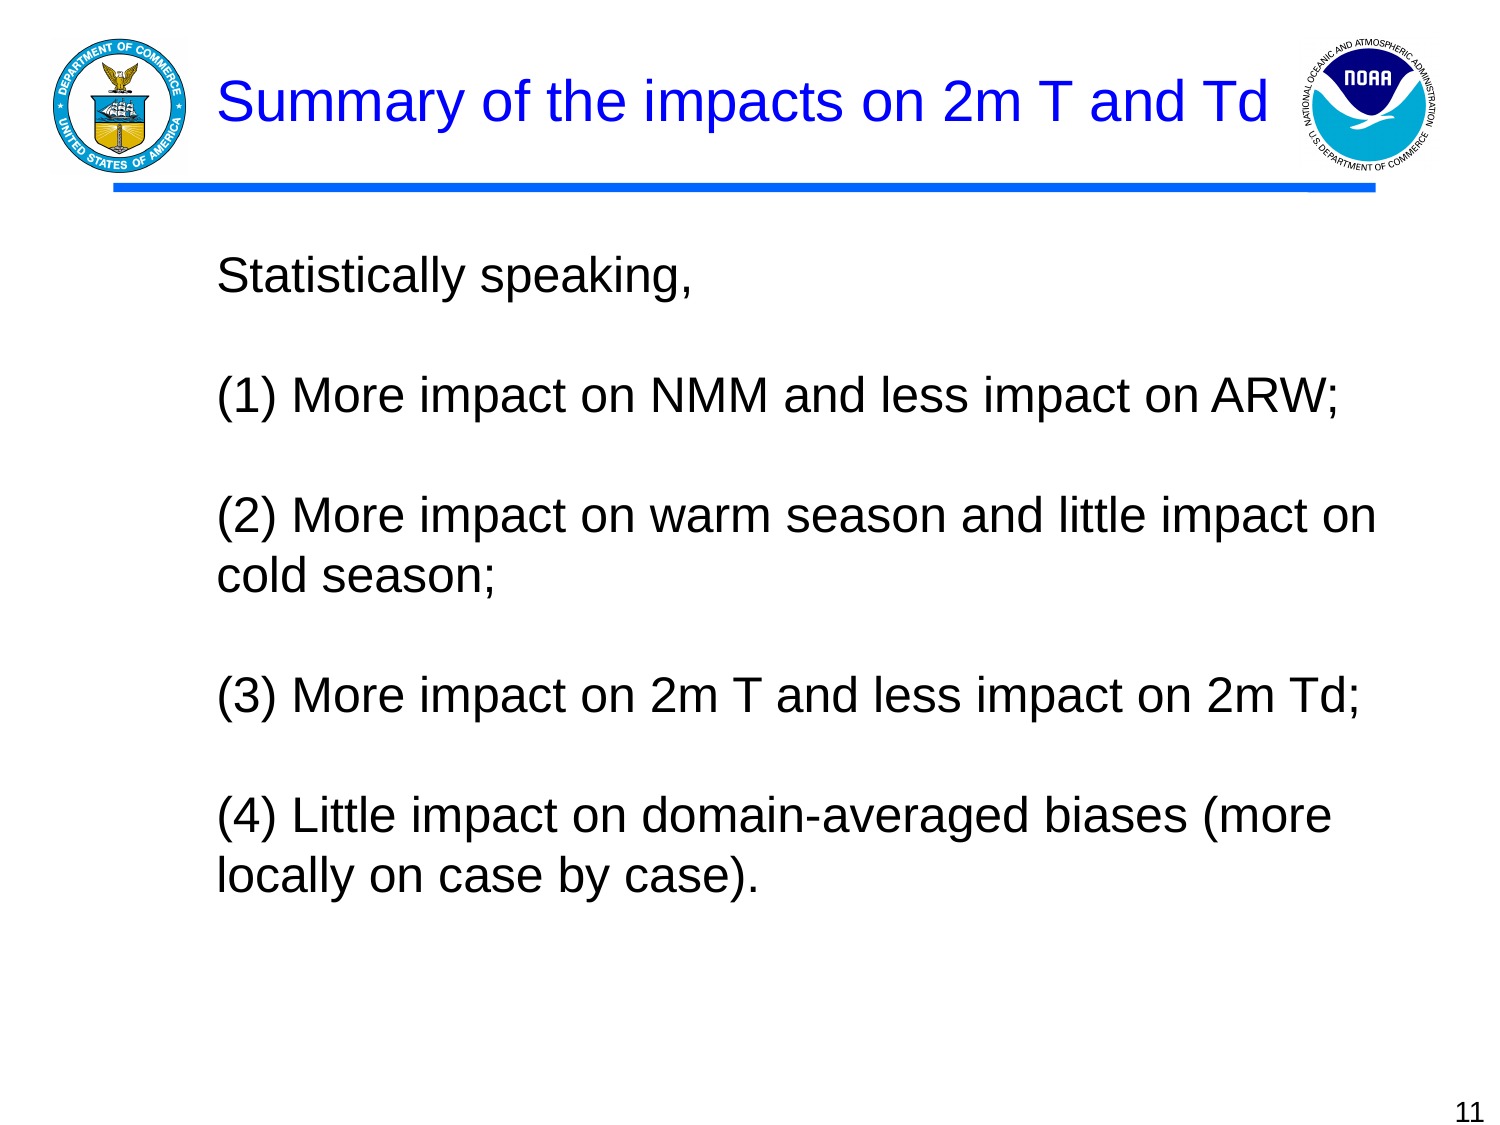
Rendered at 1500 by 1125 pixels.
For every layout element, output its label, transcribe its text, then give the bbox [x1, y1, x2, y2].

picture [1300, 37, 1438, 173]
title Summary of the impacts on 2m T and Td Statistically speaking, (1) More impact on NMM and less impact on ARW; (2) More impact on warm season and little impact on cold season; (3) More impact on 2m T and less impact on 2m Td; (4) Little impact on domain-averaged biases (more locally on case by case). [201, 362, 1477, 604]
picture [50, 37, 188, 175]
slide_number 11 [1149, 1085, 1500, 1125]
